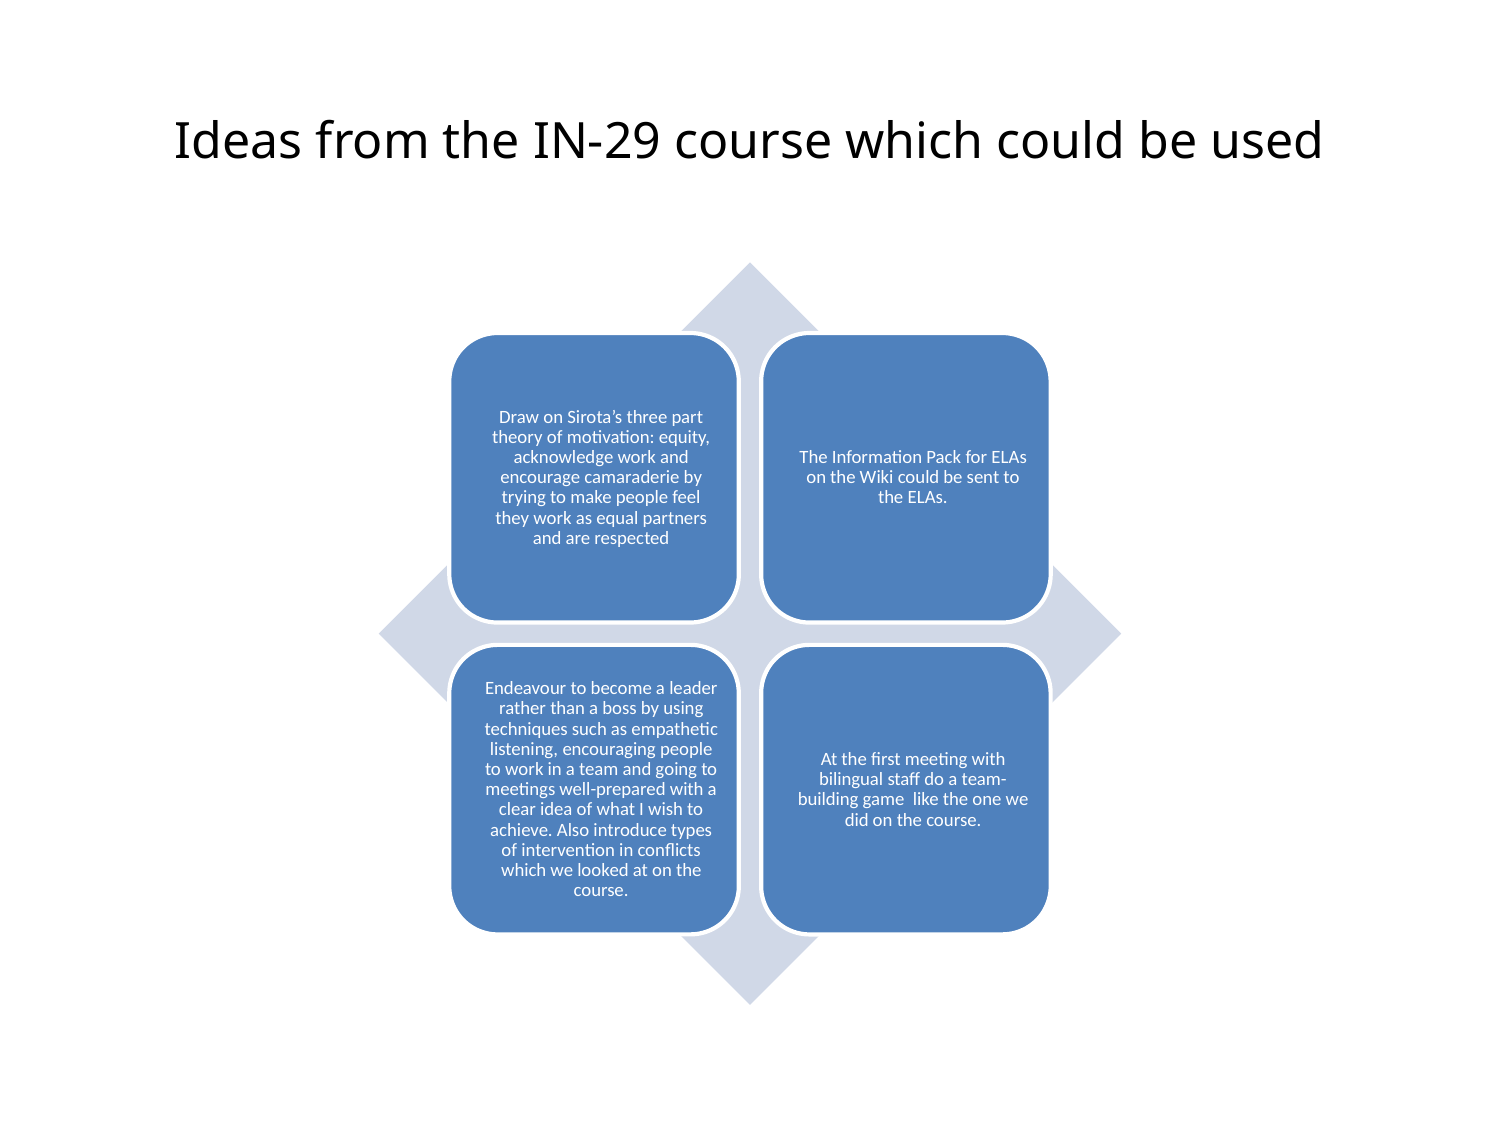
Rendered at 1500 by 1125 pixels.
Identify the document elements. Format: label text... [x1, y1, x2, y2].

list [74, 262, 1426, 1006]
title Ideas from the IN-29 course which could be used [75, 45, 1425, 233]
